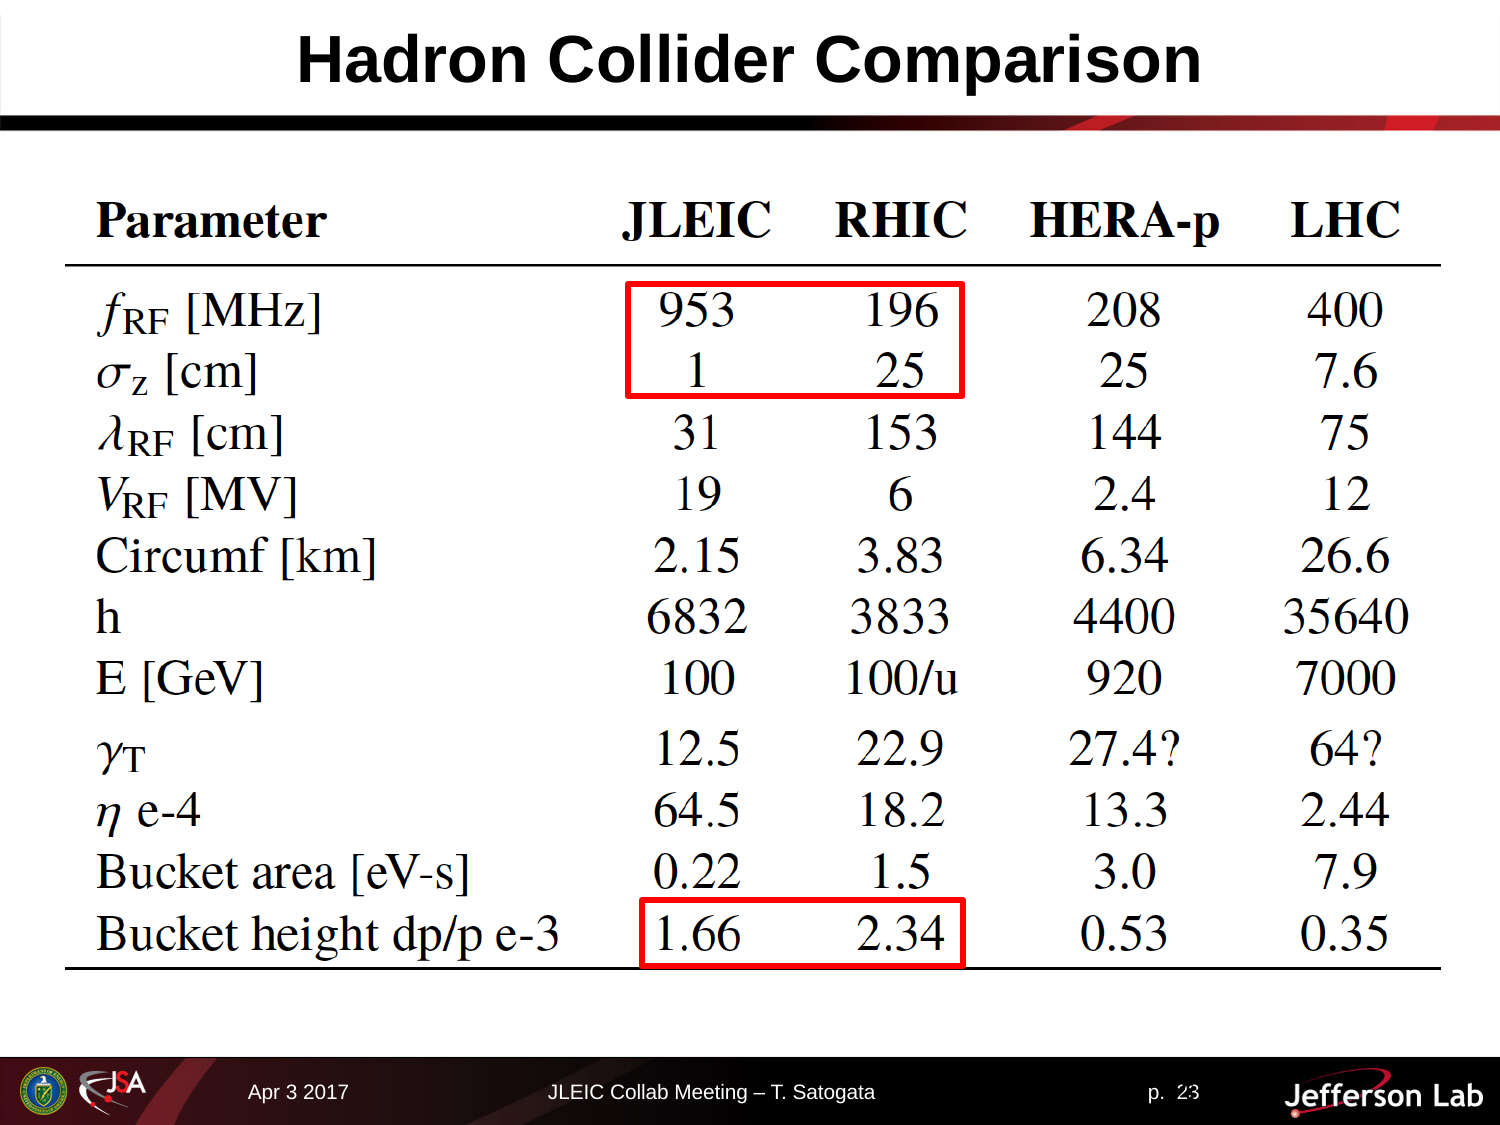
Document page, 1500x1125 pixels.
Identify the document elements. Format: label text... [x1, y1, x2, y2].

slide_number 23/14 [1154, 1058, 1275, 1119]
title Hadron Collider Comparison [75, 23, 1425, 89]
picture [0, 0, 1500, 1125]
